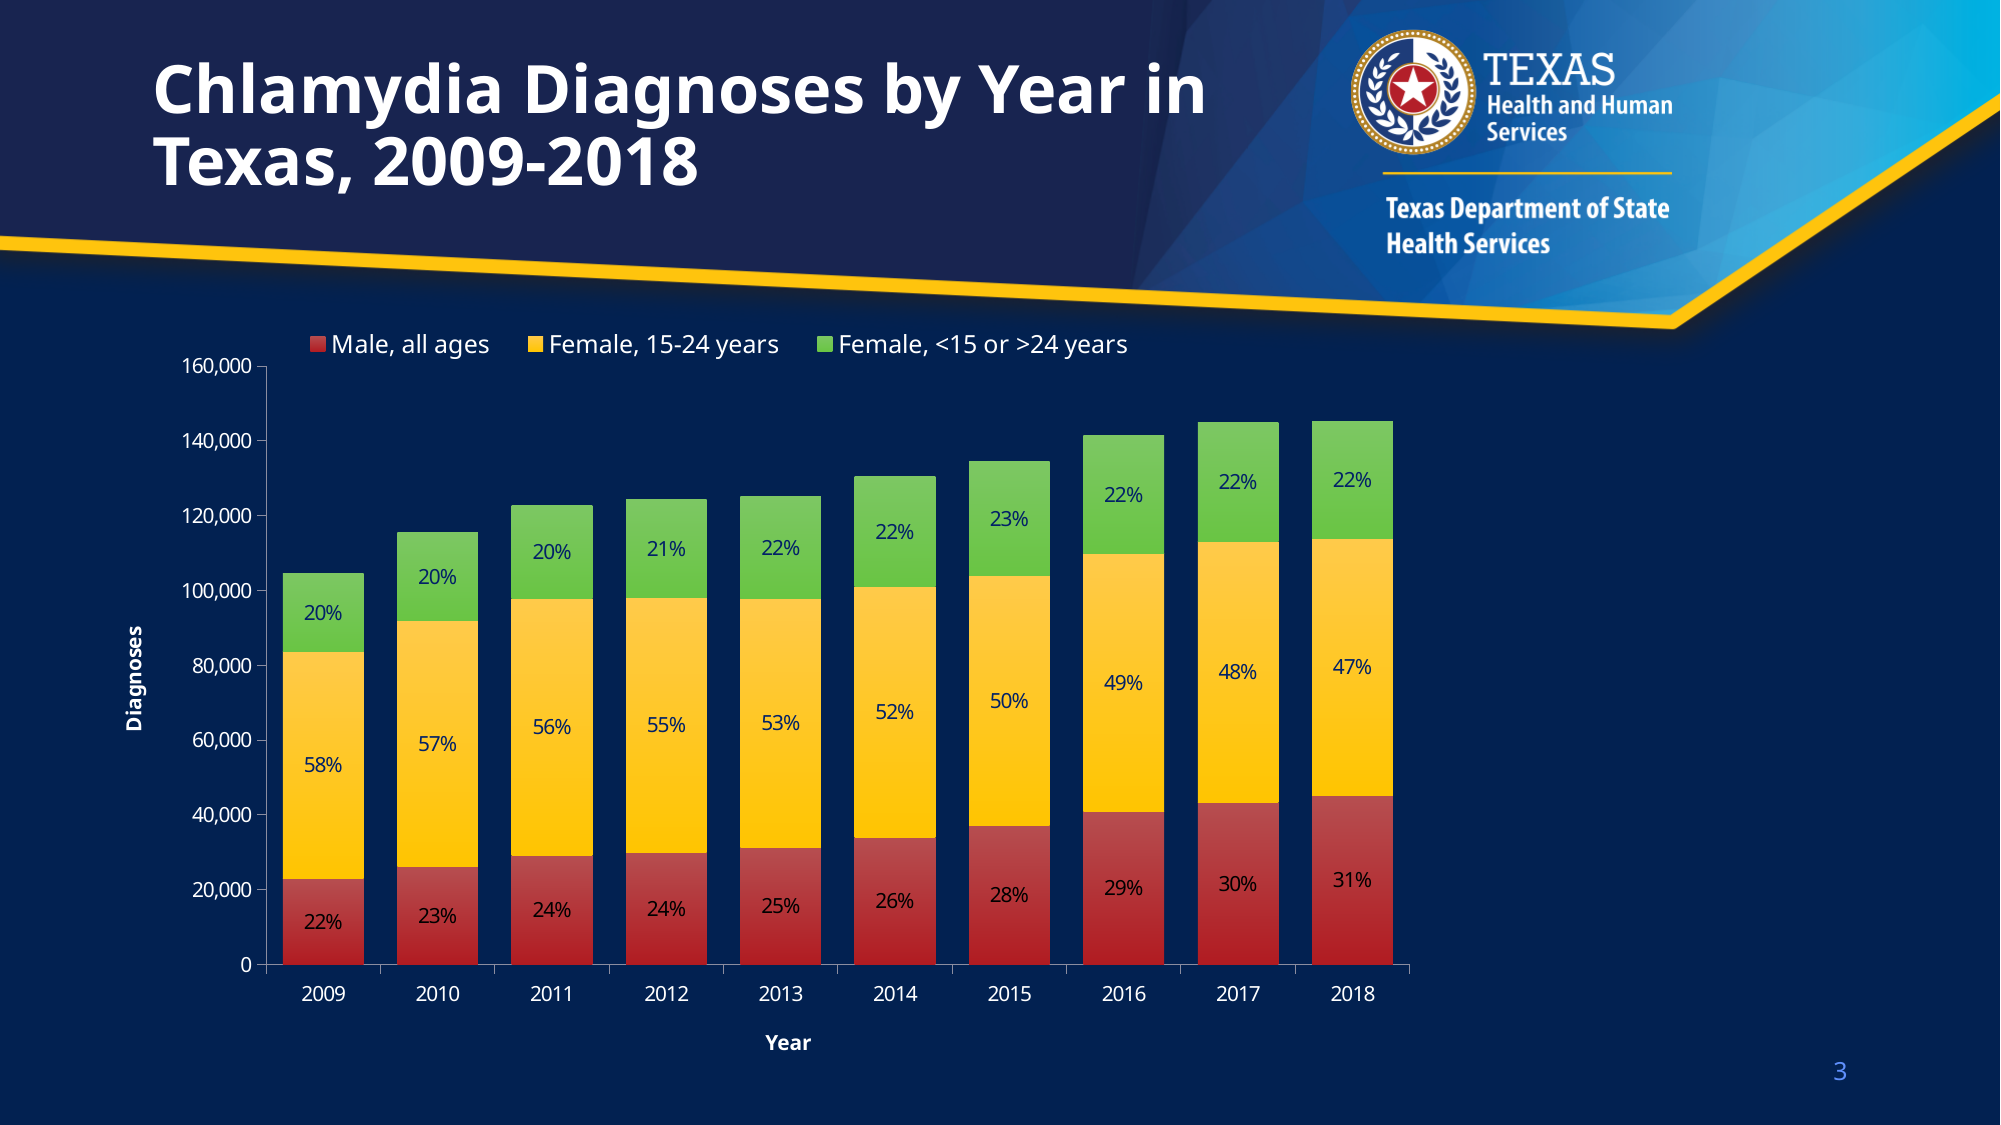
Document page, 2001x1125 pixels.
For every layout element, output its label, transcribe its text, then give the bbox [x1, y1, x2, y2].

text_box Year [750, 1023, 1000, 1063]
slide_number 3 [1412, 1042, 1863, 1103]
picture [0, 0, 2001, 1125]
chart [86, 279, 1437, 1023]
title Chlamydia Diagnoses by Year in Texas, 2009-2018 [137, 24, 1302, 233]
